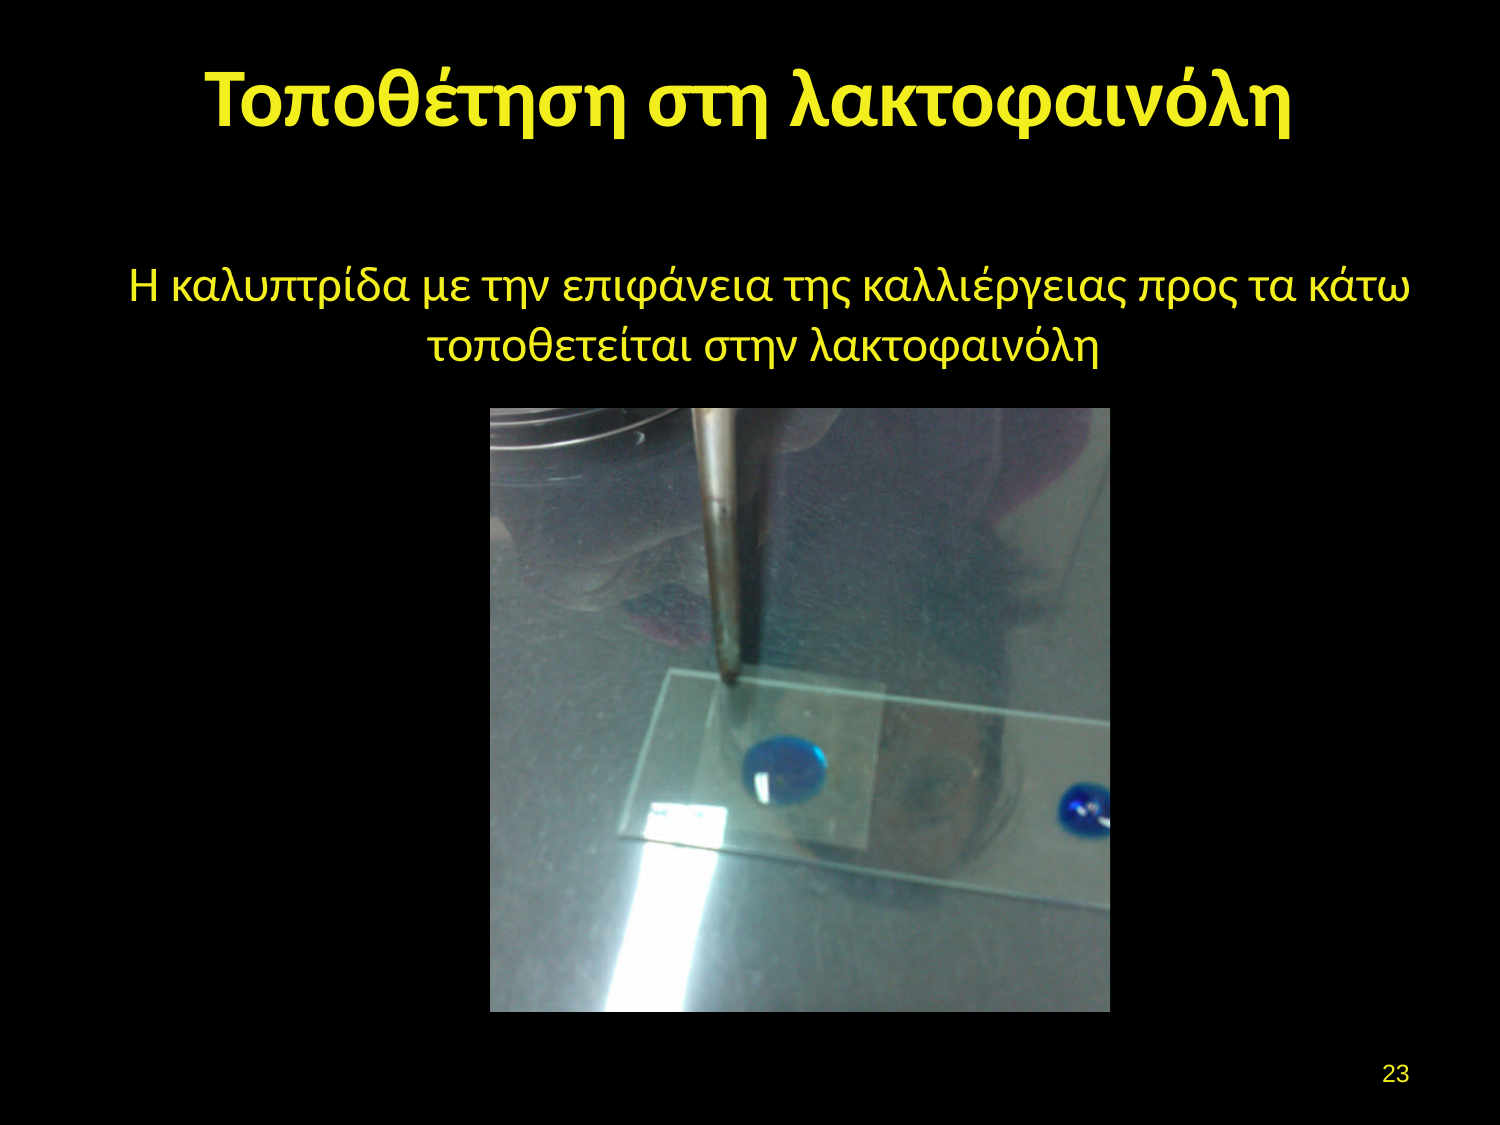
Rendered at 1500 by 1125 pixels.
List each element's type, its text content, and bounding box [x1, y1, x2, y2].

list Η καλυπτρίδα με την επιφάνεια της καλλιέργειας προς τα κάτω τοποθετείται στην λακτοφαινόλη [95, 243, 1446, 409]
title Τοποθέτηση στη λακτοφαινόλη [0, 19, 1500, 169]
picture [489, 408, 1111, 1013]
slide_number 22 [1074, 1042, 1425, 1103]
